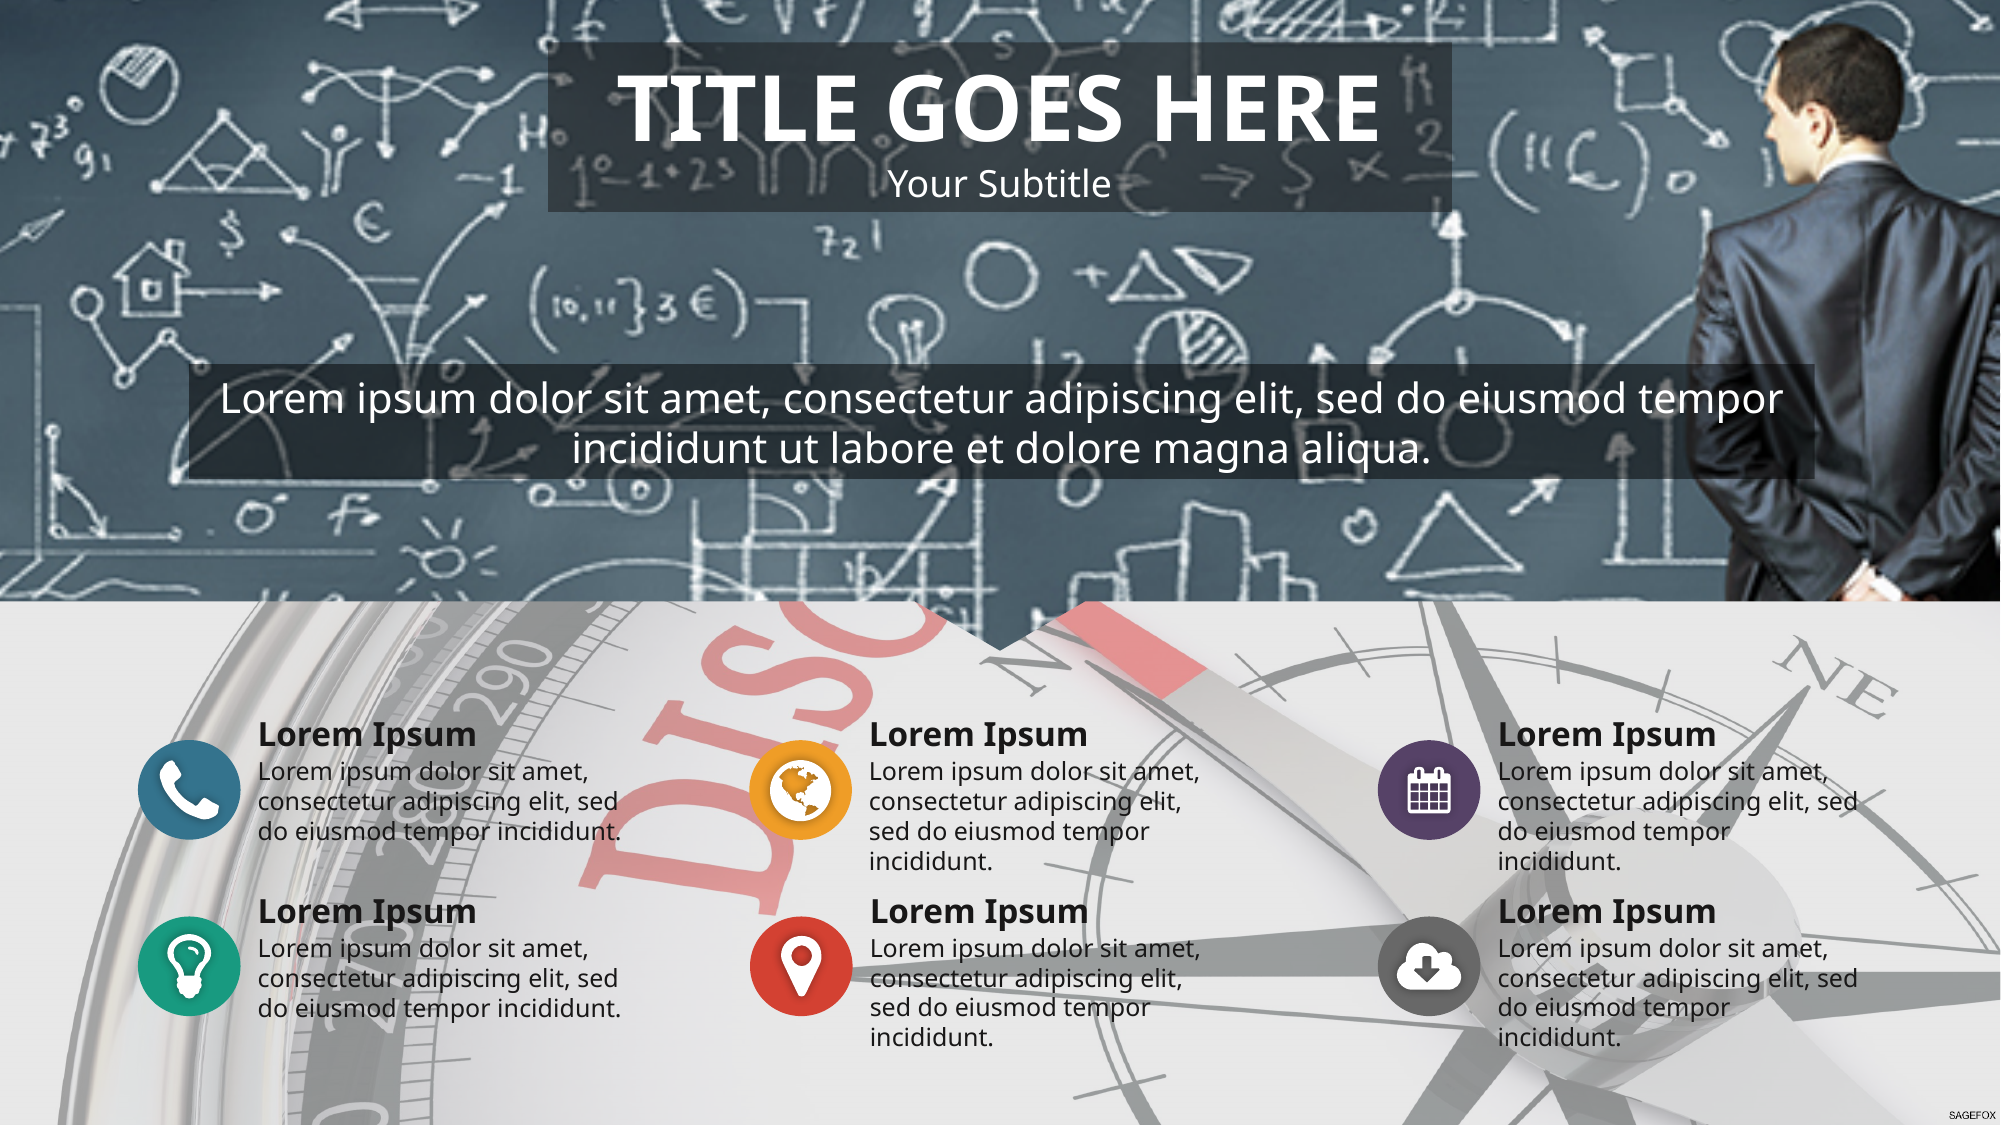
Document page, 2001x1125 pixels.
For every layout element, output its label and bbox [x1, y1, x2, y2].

text_box [257, 713, 630, 847]
text_box [1377, 740, 1481, 840]
picture [0, 0, 2001, 1125]
text_box [137, 916, 241, 1017]
text_box [257, 889, 630, 1023]
text_box [1497, 889, 1862, 1023]
text_box [749, 740, 852, 840]
text_box [1497, 713, 1862, 847]
text_box [1377, 916, 1481, 1017]
text_box [749, 916, 853, 1017]
text_box [137, 740, 241, 840]
text_box [869, 889, 1230, 1023]
text_box [868, 713, 1230, 847]
